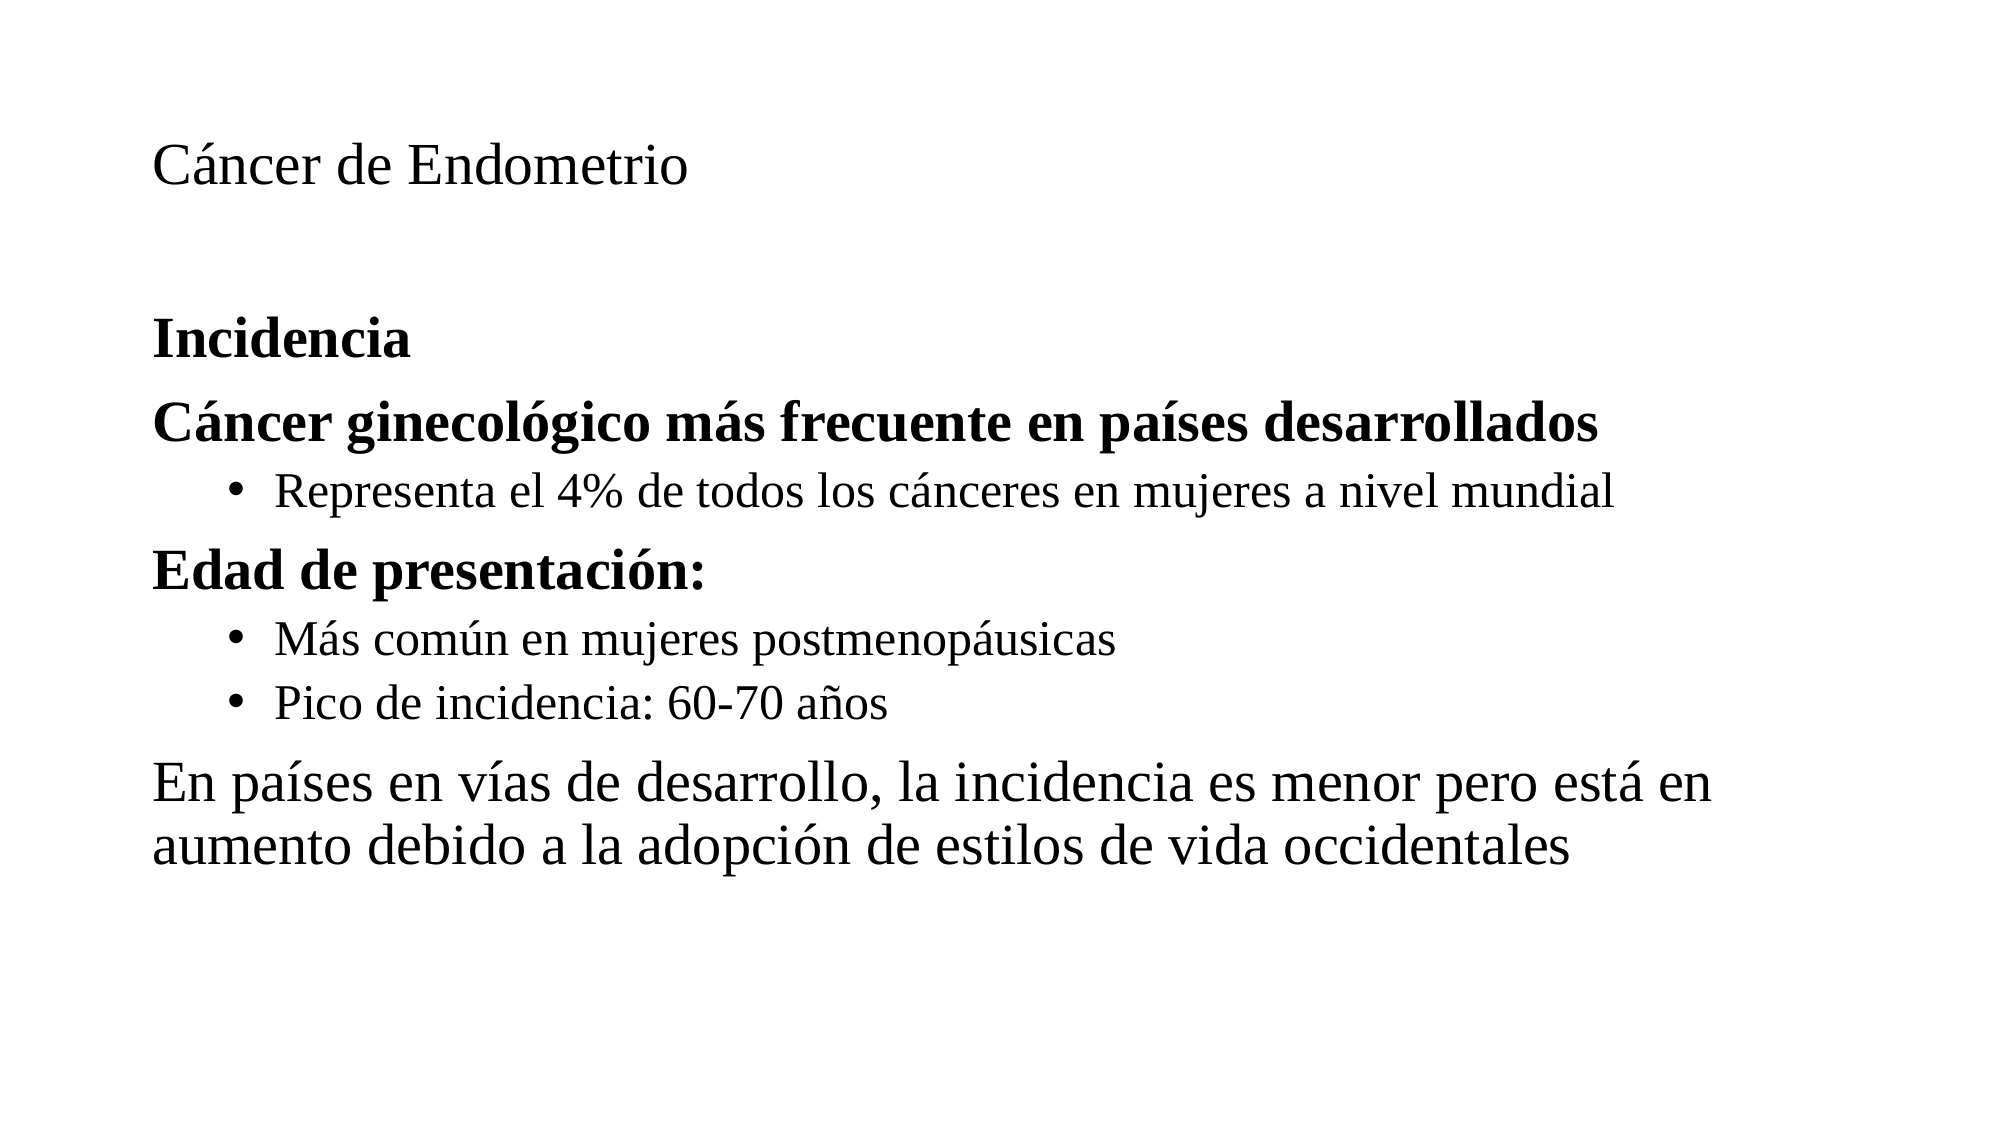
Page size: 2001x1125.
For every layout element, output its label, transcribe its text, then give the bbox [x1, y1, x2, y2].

list Incidencia Cáncer ginecológico más frecuente en países desarrollados Representa el 4% de todos los cánceres en mujeres a nivel mundial Edad de presentación: Más común en mujeres postmenopáusicas Pico de incidencia: 60-70 años En países en vías de desarrollo, la incidencia es menor pero está en aumento debido a la adopción de estilos de vida occidentales [137, 299, 1863, 1014]
title Cáncer de Endometrio [137, 59, 1863, 278]
